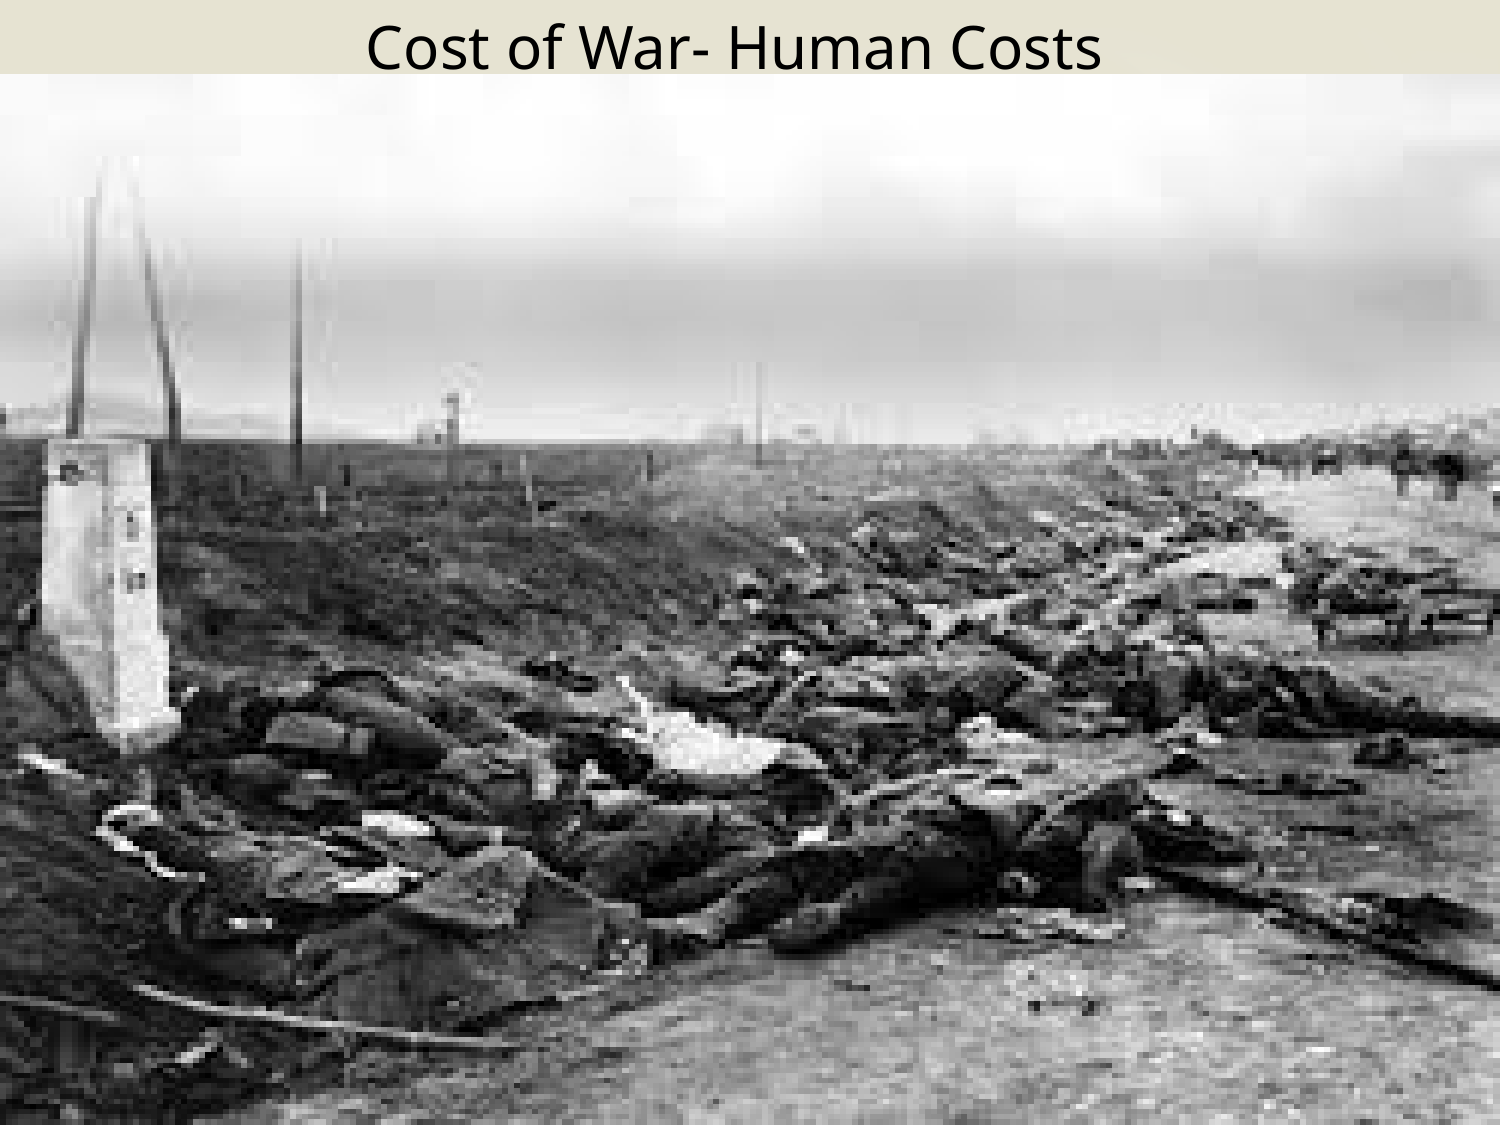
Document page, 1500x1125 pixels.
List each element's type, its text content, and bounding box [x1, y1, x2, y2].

title Cost of War- Human Costs [112, 1, 1373, 74]
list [0, 74, 1500, 1125]
